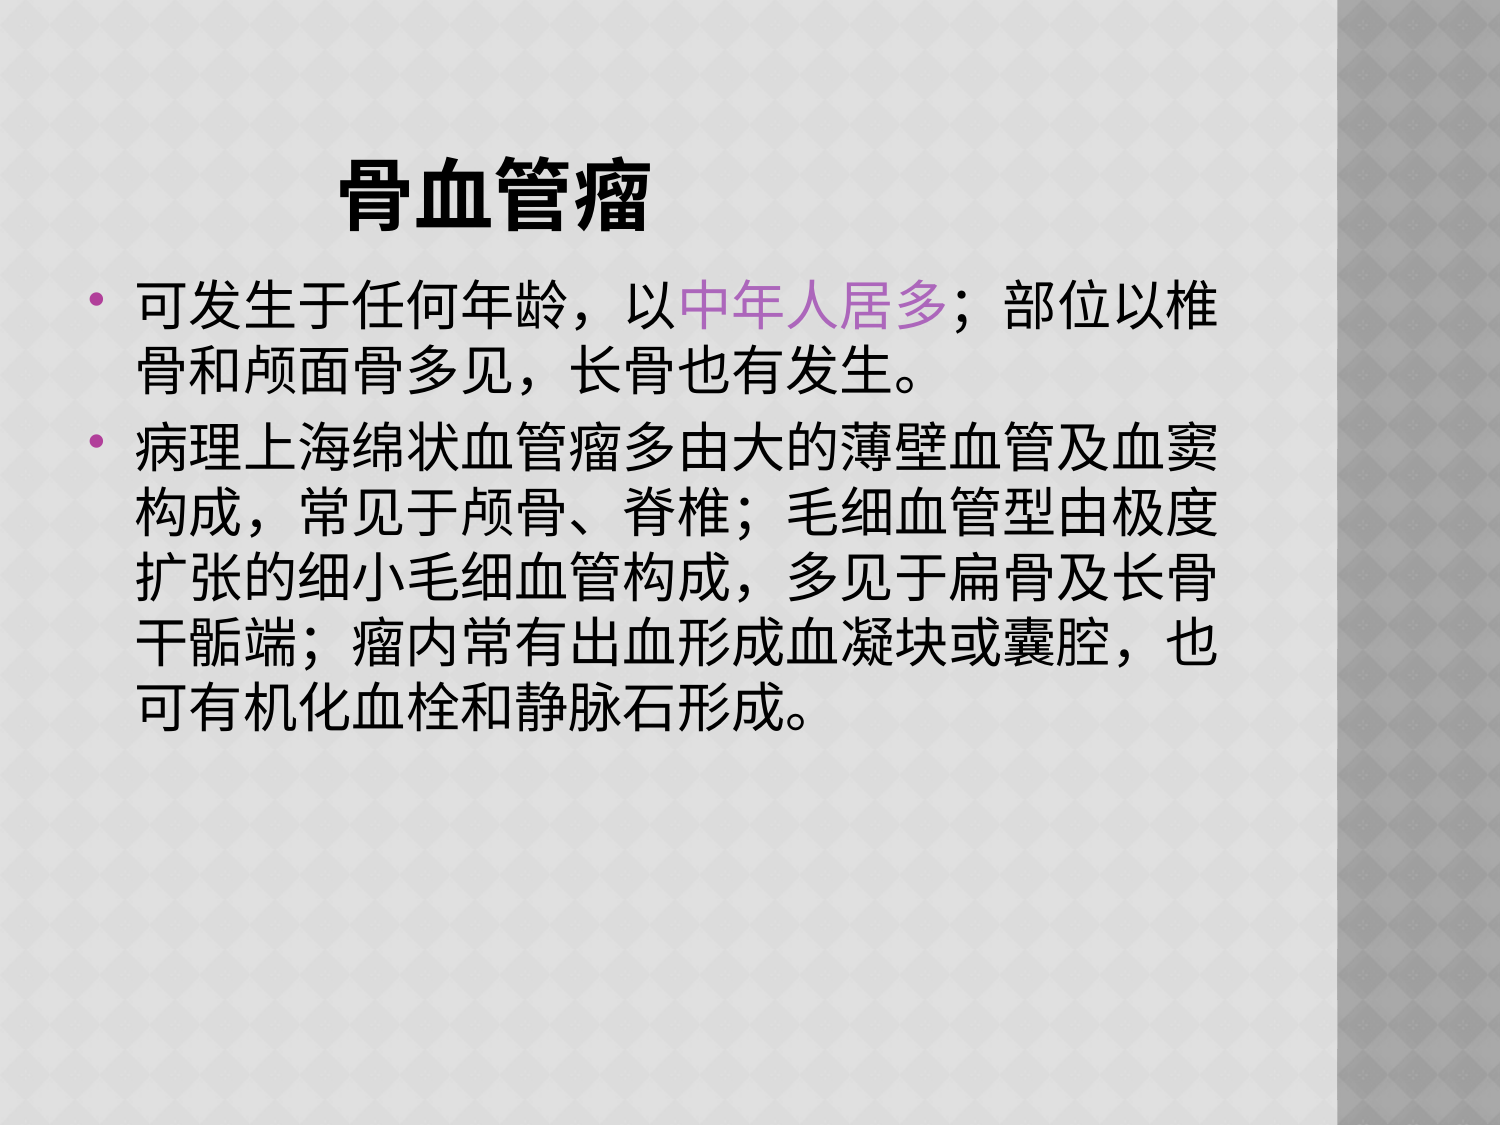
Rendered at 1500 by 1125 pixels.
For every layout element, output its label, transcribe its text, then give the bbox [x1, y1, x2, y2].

title 骨血管瘤 [75, 52, 1263, 240]
list 可发生于任何年龄，以中年人居多；部位以椎骨和颅面骨多见，长骨也有发生。 病理上海绵状血管瘤多由大的薄壁血管及血窦构成，常见于颅骨、脊椎；毛细血管型由极度扩张的细小毛细血管构成，多见于扁骨及长骨干骺端；瘤内常有出血形成血凝块或囊腔，也可有机化血栓和静脉石形成。 [75, 264, 1263, 1059]
